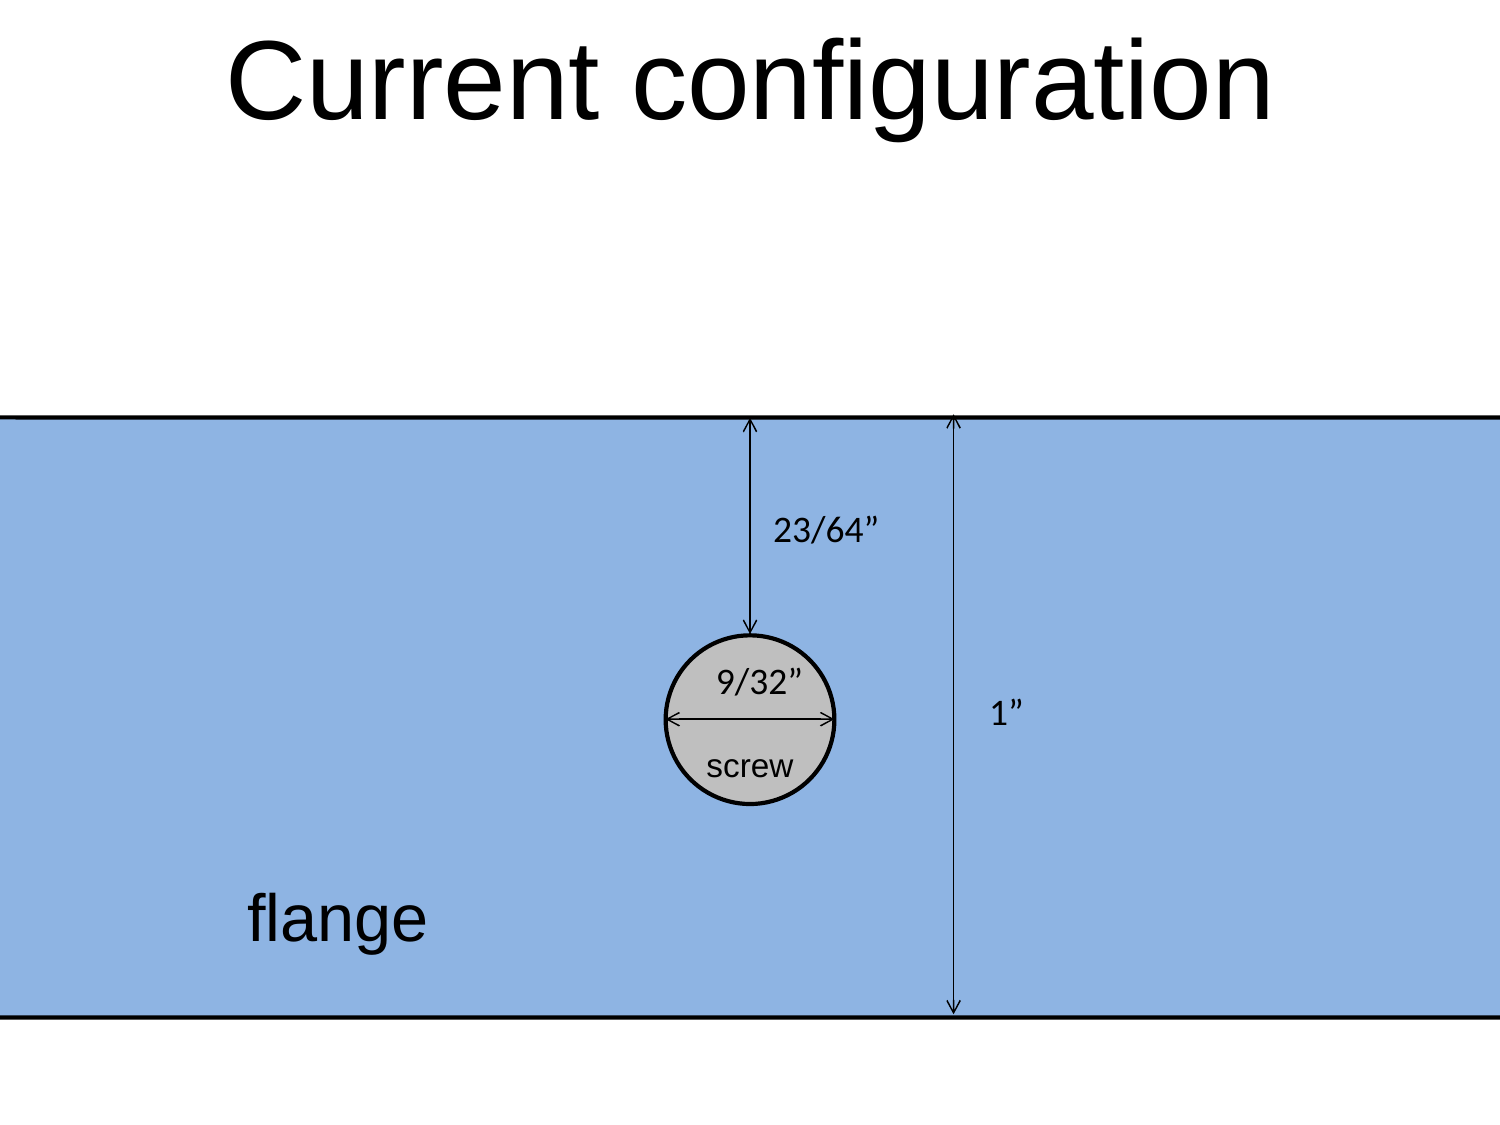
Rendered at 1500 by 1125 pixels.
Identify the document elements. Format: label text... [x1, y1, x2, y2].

text_box [0, 415, 953, 1020]
text_box 23/64” [758, 498, 931, 558]
text_box screw [663, 633, 837, 807]
text_box [954, 415, 1500, 1020]
text_box flange [232, 867, 444, 962]
text_box 1” [974, 680, 1147, 741]
text_box Current configuration [0, 0, 1500, 150]
text_box 9/32” [700, 649, 888, 710]
